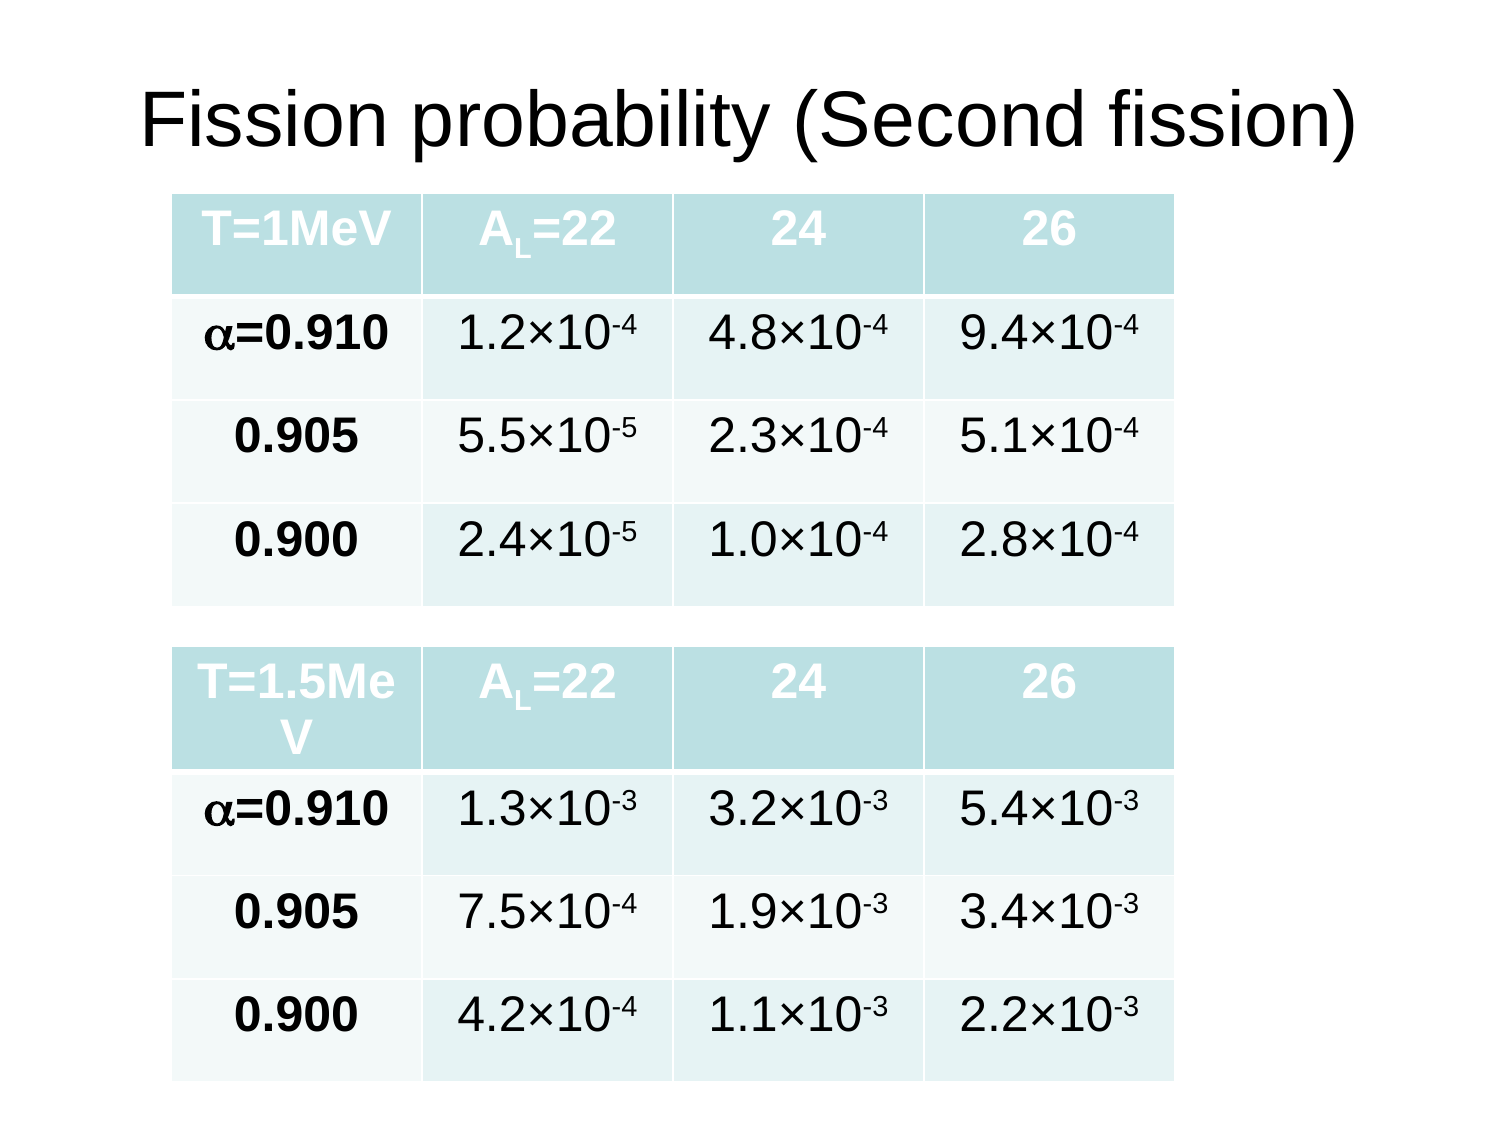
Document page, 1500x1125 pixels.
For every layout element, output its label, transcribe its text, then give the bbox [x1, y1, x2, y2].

table_cell 2.2×10-3 [925, 980, 1174, 1081]
table_header 26 [925, 194, 1174, 294]
table_cell 7.5×10-4 [423, 876, 672, 978]
table_cell 0.900 [172, 980, 421, 1081]
table_cell 3.2×10-3 [674, 775, 923, 875]
table_header AL=22 [423, 647, 672, 769]
table_cell 4.8×10-4 [674, 299, 923, 399]
table_cell 1.9×10-3 [674, 876, 923, 978]
text_box Fission probability (Second fission) [103, 59, 1397, 171]
table_cell 4.2×10-4 [423, 980, 672, 1081]
table_cell 0.905 [172, 401, 421, 502]
table_header 24 [674, 647, 923, 769]
table_cell a=0.910 [172, 775, 421, 875]
table_cell 2.8×10-4 [925, 504, 1174, 606]
table_header T=1MeV [172, 194, 421, 294]
table_cell 5.4×10-3 [925, 775, 1174, 875]
table_header 24 [674, 194, 923, 294]
table_cell 2.4×10-5 [423, 504, 672, 606]
table_cell 1.3×10-3 [423, 775, 672, 875]
table_cell a=0.910 [172, 299, 421, 399]
table_cell 9.4×10-4 [925, 299, 1174, 399]
table_cell 1.1×10-3 [674, 980, 923, 1081]
table_cell 5.1×10-4 [925, 401, 1174, 502]
table_header AL=22 [423, 194, 672, 294]
table_header 26 [925, 647, 1174, 769]
table_cell 0.905 [172, 876, 421, 978]
table_cell 1.2×10-4 [423, 299, 672, 399]
table_header T=1.5MeV [172, 647, 421, 769]
table_cell 3.4×10-3 [925, 876, 1174, 978]
table_cell 1.0×10-4 [674, 504, 923, 606]
table_cell 5.5×10-5 [423, 401, 672, 502]
table_cell 2.3×10-4 [674, 401, 923, 502]
table_cell 0.900 [172, 504, 421, 606]
